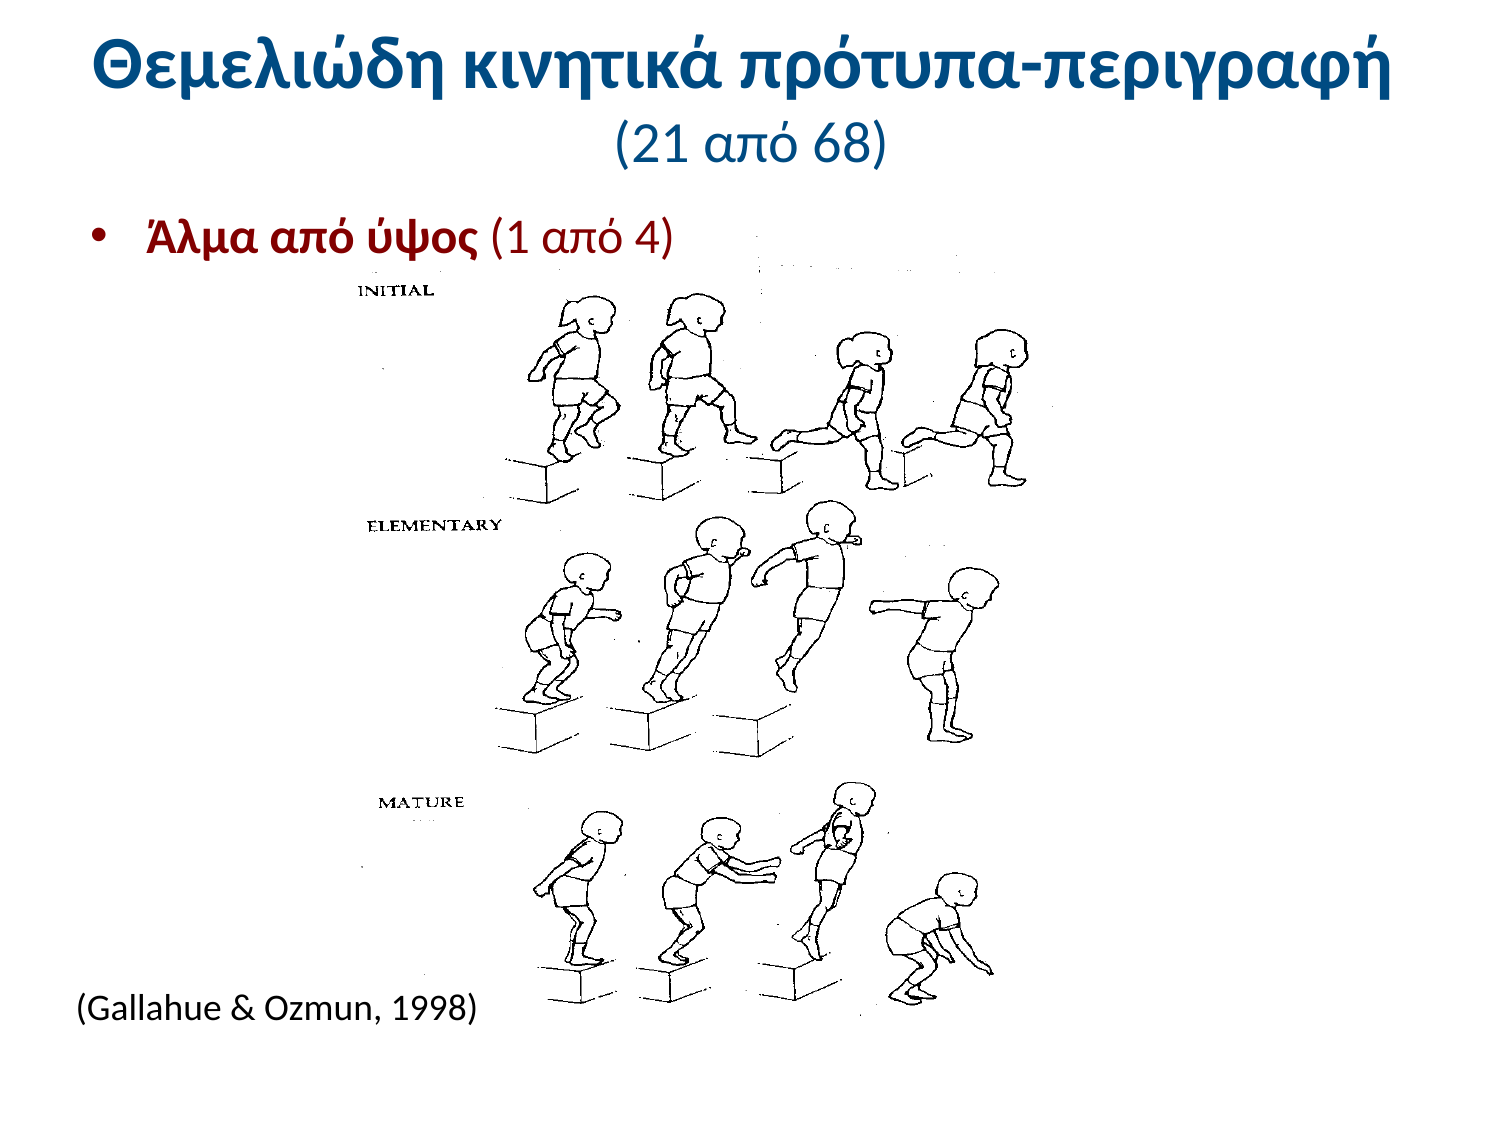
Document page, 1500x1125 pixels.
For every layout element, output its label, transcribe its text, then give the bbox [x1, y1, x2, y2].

text_box (Gallahue & Ozmun, 1998) [60, 976, 312, 1036]
list Άλμα από ύψος (1 από 4) [75, 196, 1425, 1024]
picture [316, 210, 1109, 1032]
title Θεμελιώδη κινητικά πρότυπα-περιγραφή (21 από 68) [76, 19, 1427, 169]
